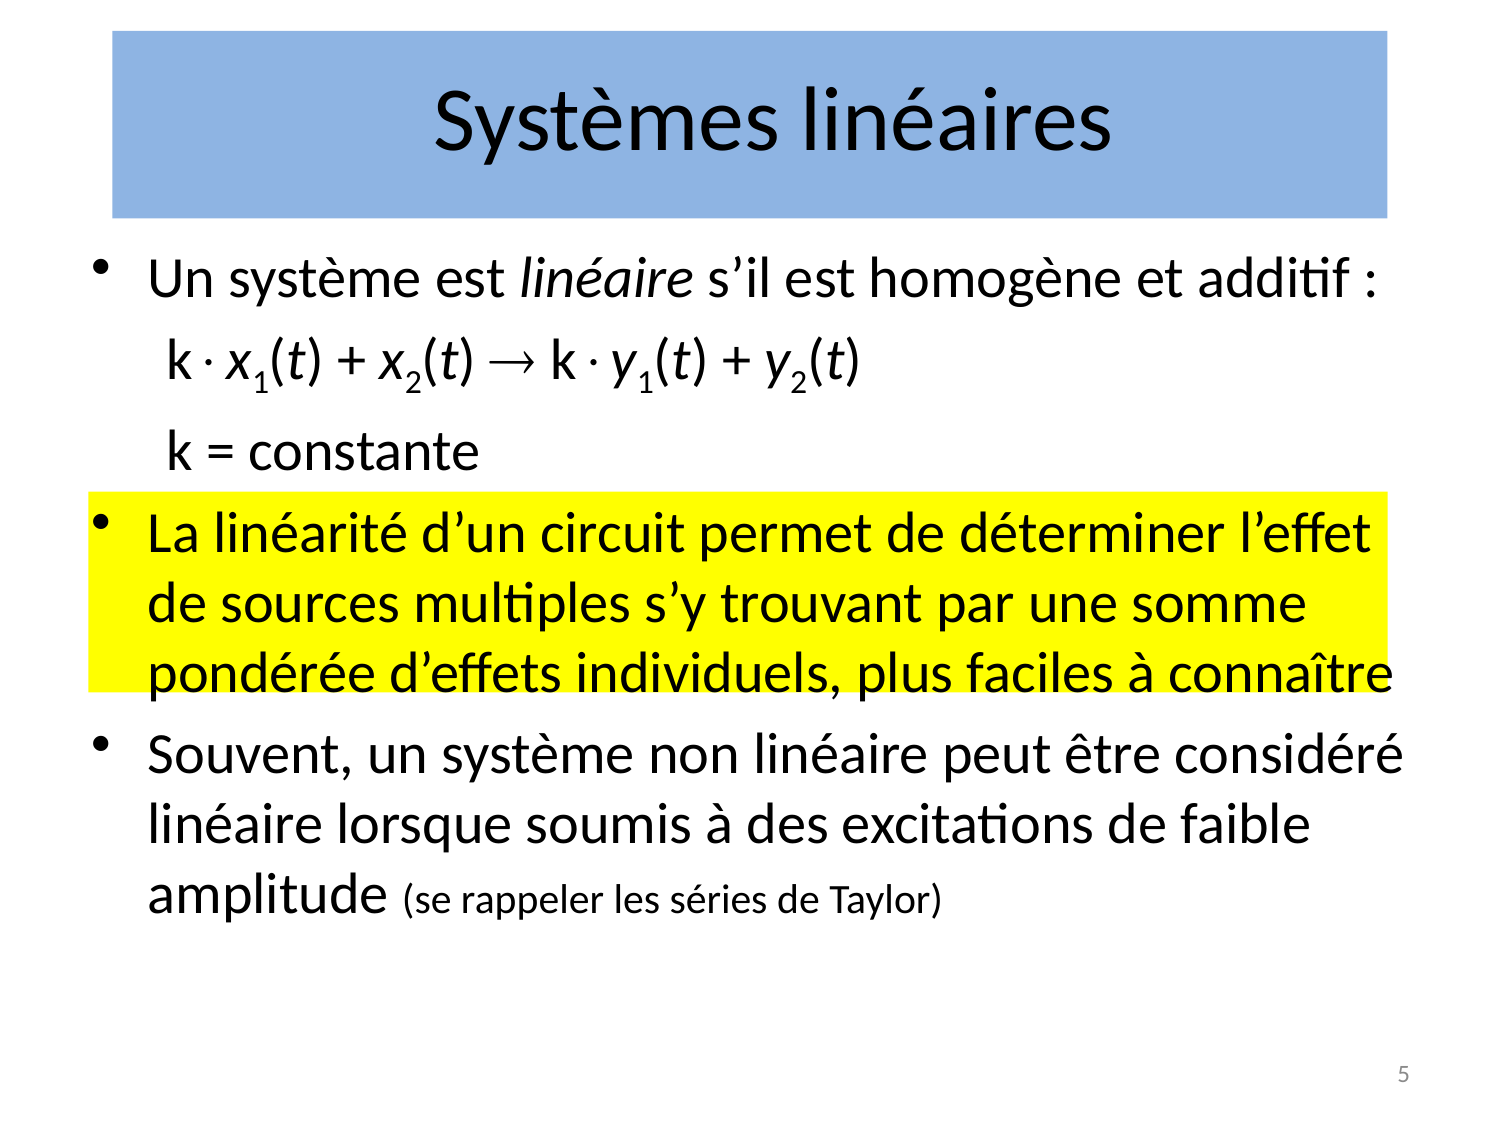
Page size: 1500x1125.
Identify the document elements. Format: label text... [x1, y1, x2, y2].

text_box Systèmes linéaires [112, 30, 1388, 219]
slide_number 5 [1074, 1042, 1425, 1103]
text_box Un système est linéaire s’il est homogène et additif : kx1(t) + x2(t)  ky1(t) + y2(t) k = constante La linéarité d’un circuit permet de déterminer l’effet de sources multiples s’y trouvant par une somme pondérée d’effets individuels, plus faciles à connaître Souvent, un système non linéaire peut être considéré linéaire lorsque soumis à des excitations de faible amplitude (se rappeler les séries de Taylor) [76, 231, 1424, 1059]
